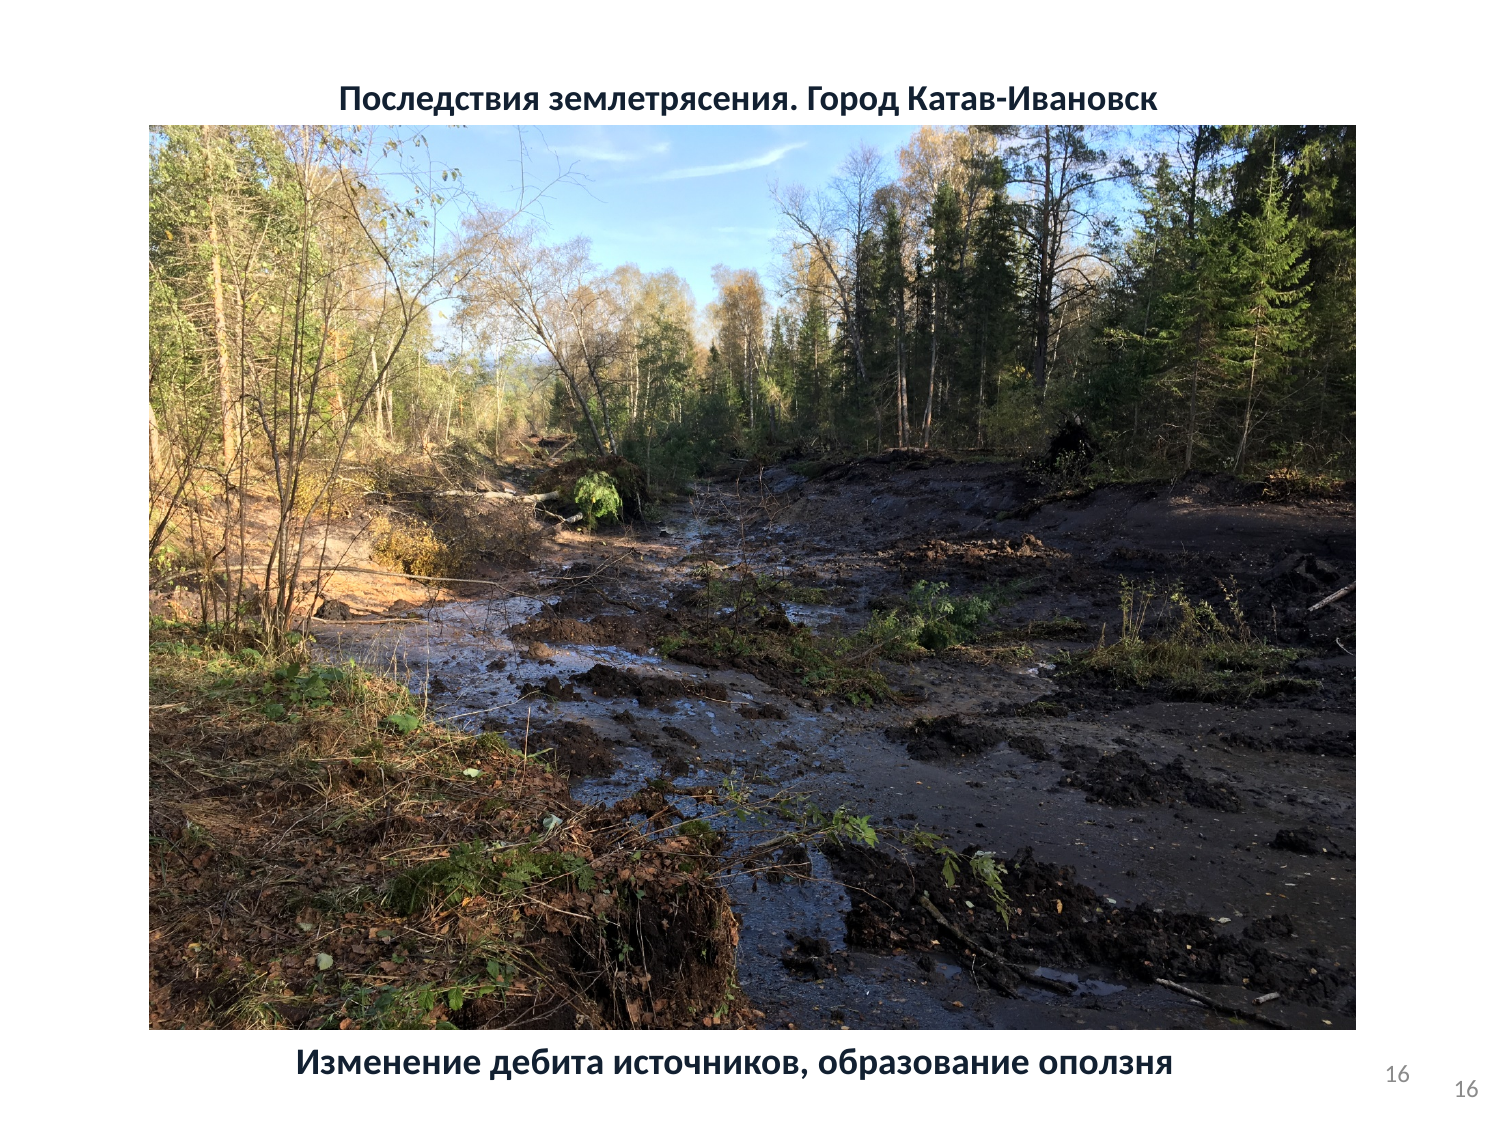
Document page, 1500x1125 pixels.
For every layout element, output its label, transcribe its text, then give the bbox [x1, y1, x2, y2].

text_box Изменение дебита источников, образование оползня [123, 1029, 1356, 1090]
picture [149, 125, 1356, 1031]
title Последствия землетрясения. Город Катав-Ивановск [59, 66, 1439, 126]
slide_number 16 [1074, 1042, 1425, 1103]
slide_number 16 [1422, 1058, 1495, 1118]
